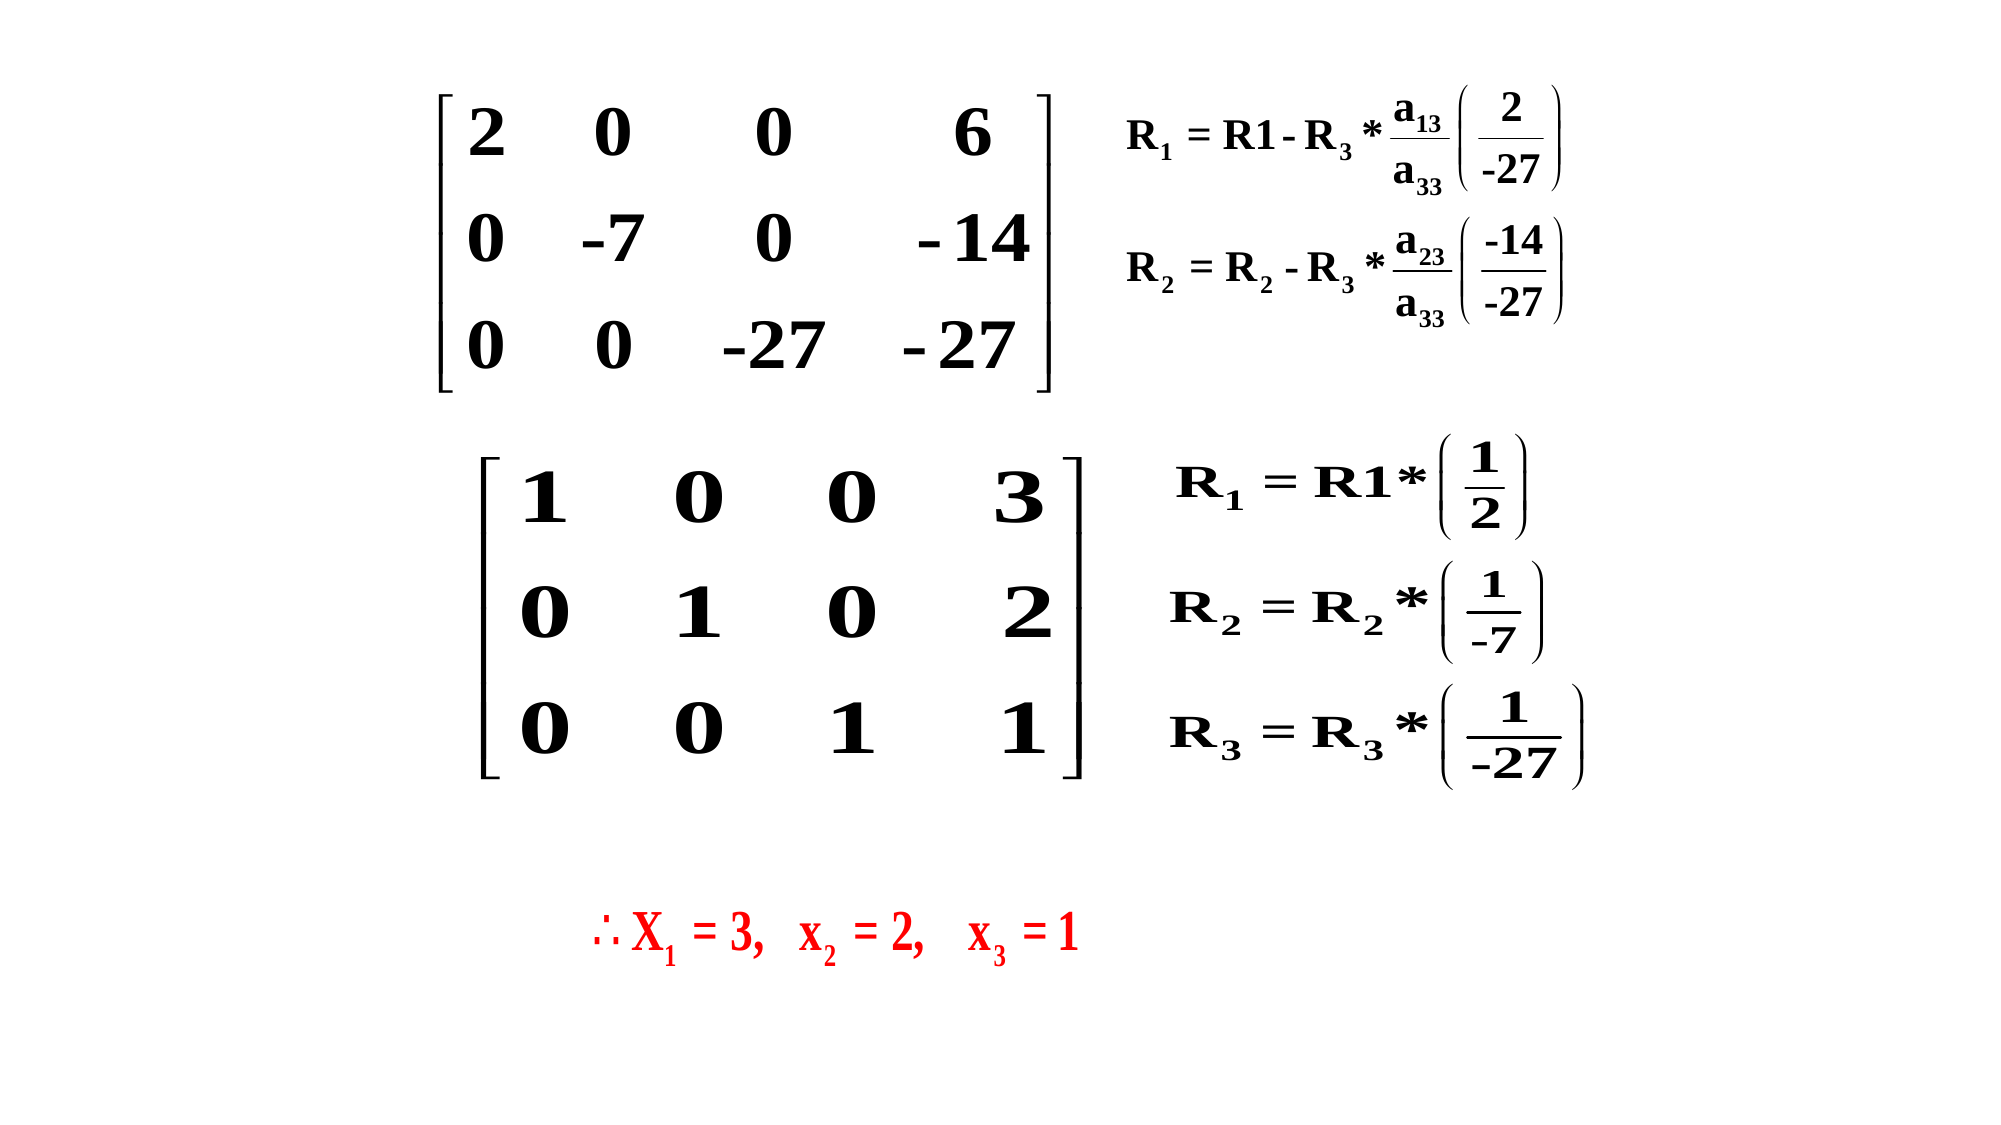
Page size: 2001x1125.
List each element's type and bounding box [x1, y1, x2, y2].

text_box [1149, 424, 1601, 801]
text_box [424, 87, 1076, 401]
text_box [587, 887, 1101, 983]
text_box [462, 449, 1113, 788]
text_box [1099, 74, 1576, 338]
